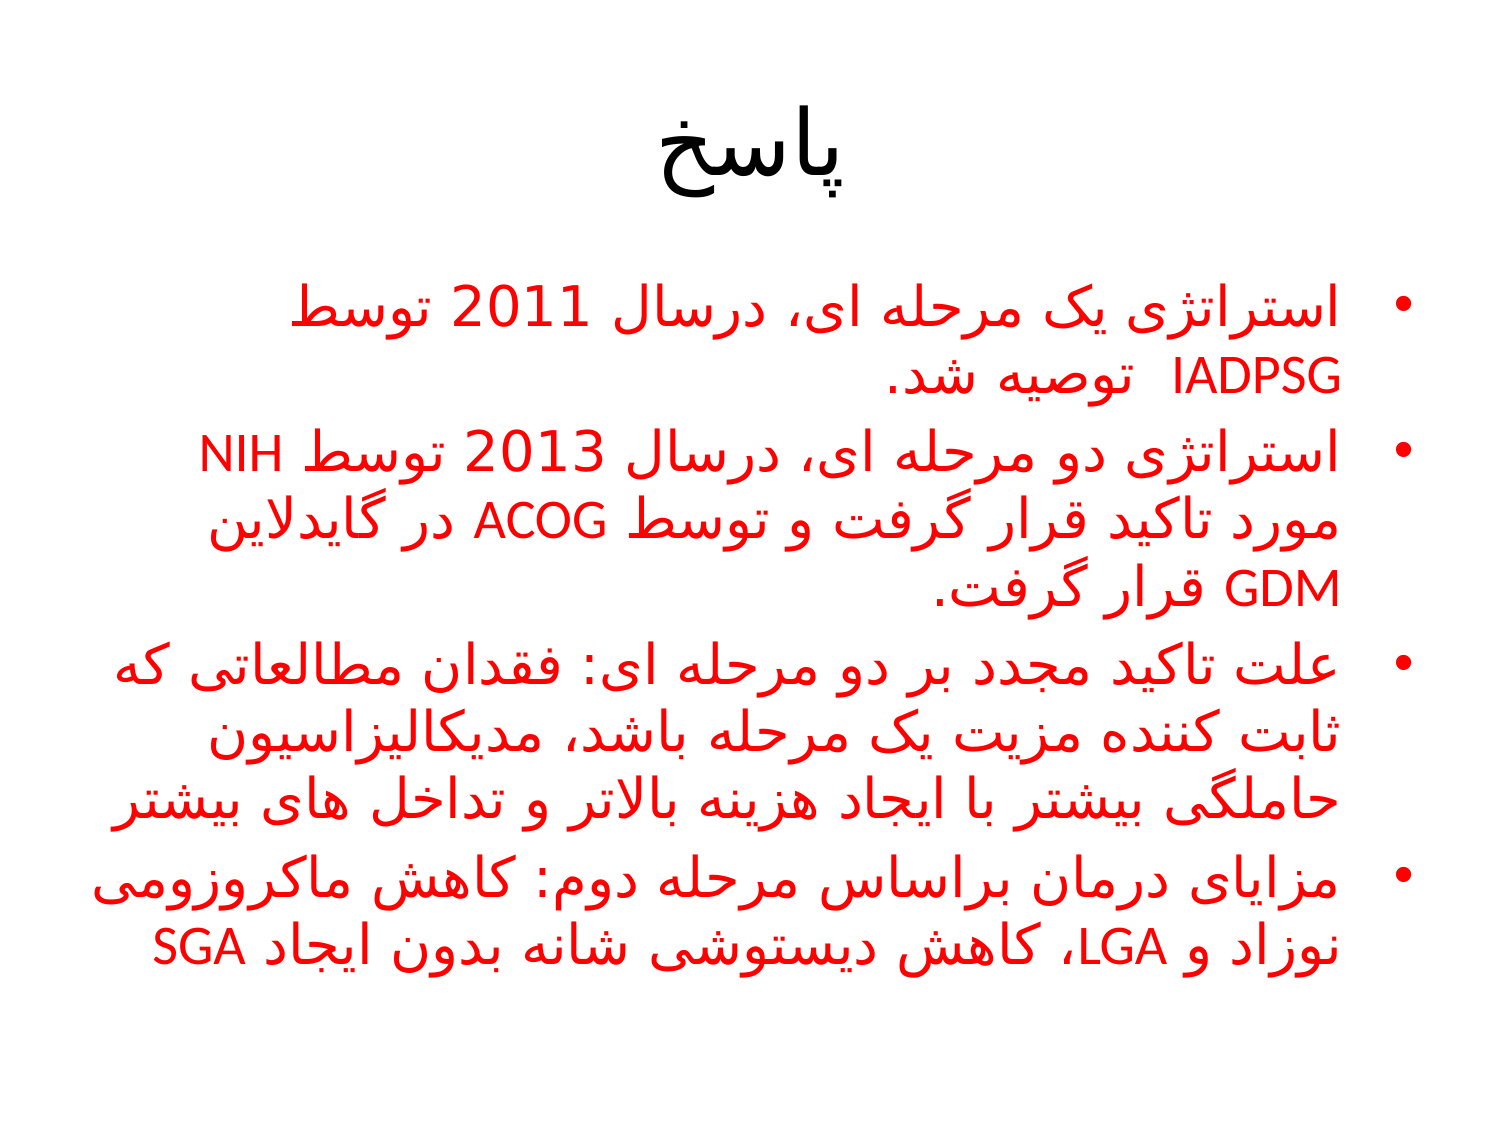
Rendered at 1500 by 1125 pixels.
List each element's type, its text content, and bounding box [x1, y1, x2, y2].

title پاسخ [75, 45, 1425, 233]
list استراتژی یک مرحله ای، درسال 2011 توسط IADPSG توصیه شد. استراتژی دو مرحله ای، درسال 2013 توسط NIH مورد تاکید قرار گرفت و توسط ACOG در گایدلاین GDM قرار گرفت. علت تاکید مجدد بر دو مرحله ای: فقدان مطالعاتی که ثابت کننده مزیت یک مرحله باشد، مدیکالیزاسیون حاملگی بیشتر با ایجاد هزینه بالاتر و تداخل های بیشتر مزایای درمان براساس مرحله دوم: کاهش ماکروزومی نوزاد و LGA، کاهش دیستوشی شانه بدون ایجاد SGA [75, 262, 1425, 1005]
